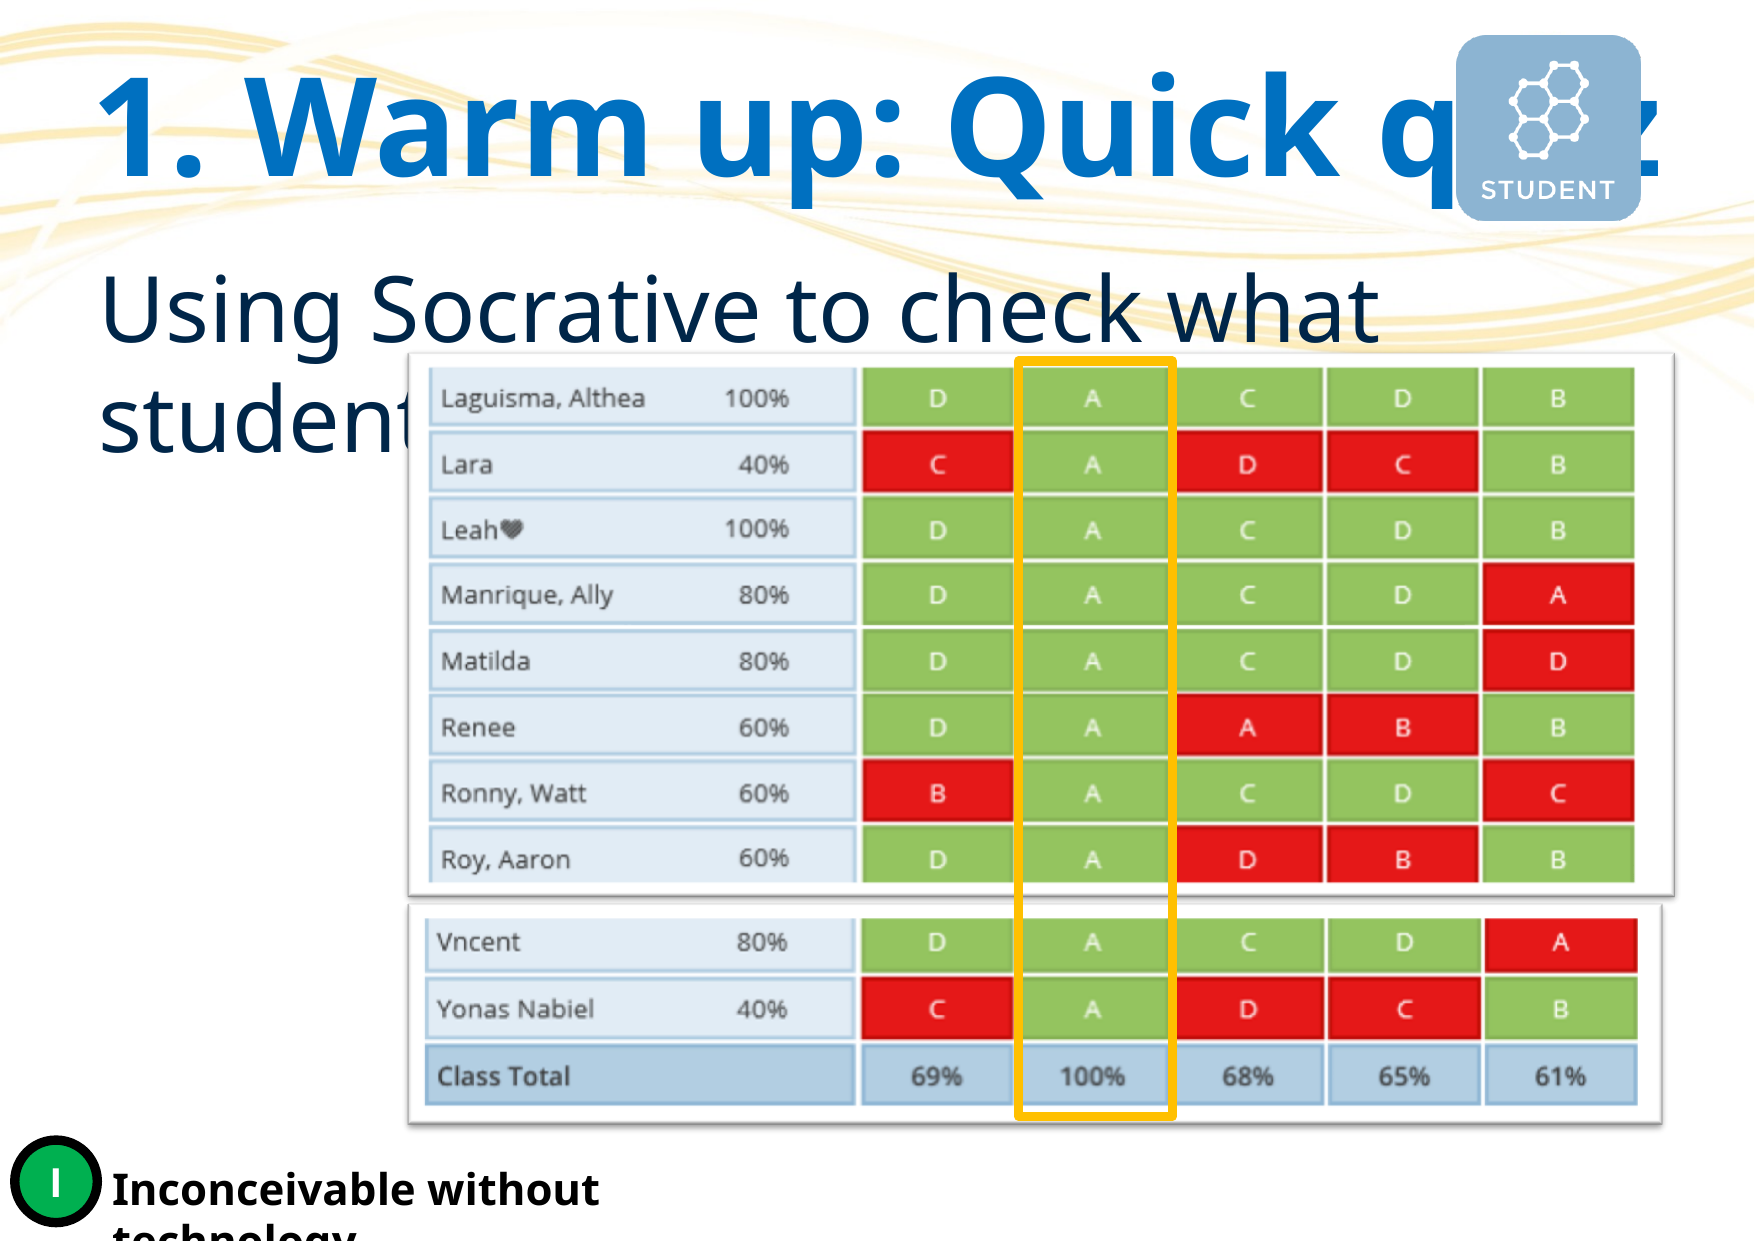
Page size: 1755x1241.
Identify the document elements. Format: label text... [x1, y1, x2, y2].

picture [0, 0, 1755, 1240]
picture [1455, 35, 1641, 221]
list Using Socrative to check what students know [81, 242, 1667, 387]
text_box I [14, 1140, 98, 1223]
text_box Inconceivable without technology [97, 1154, 774, 1241]
title 1. Warm up: Quick quiz [73, 17, 1755, 225]
